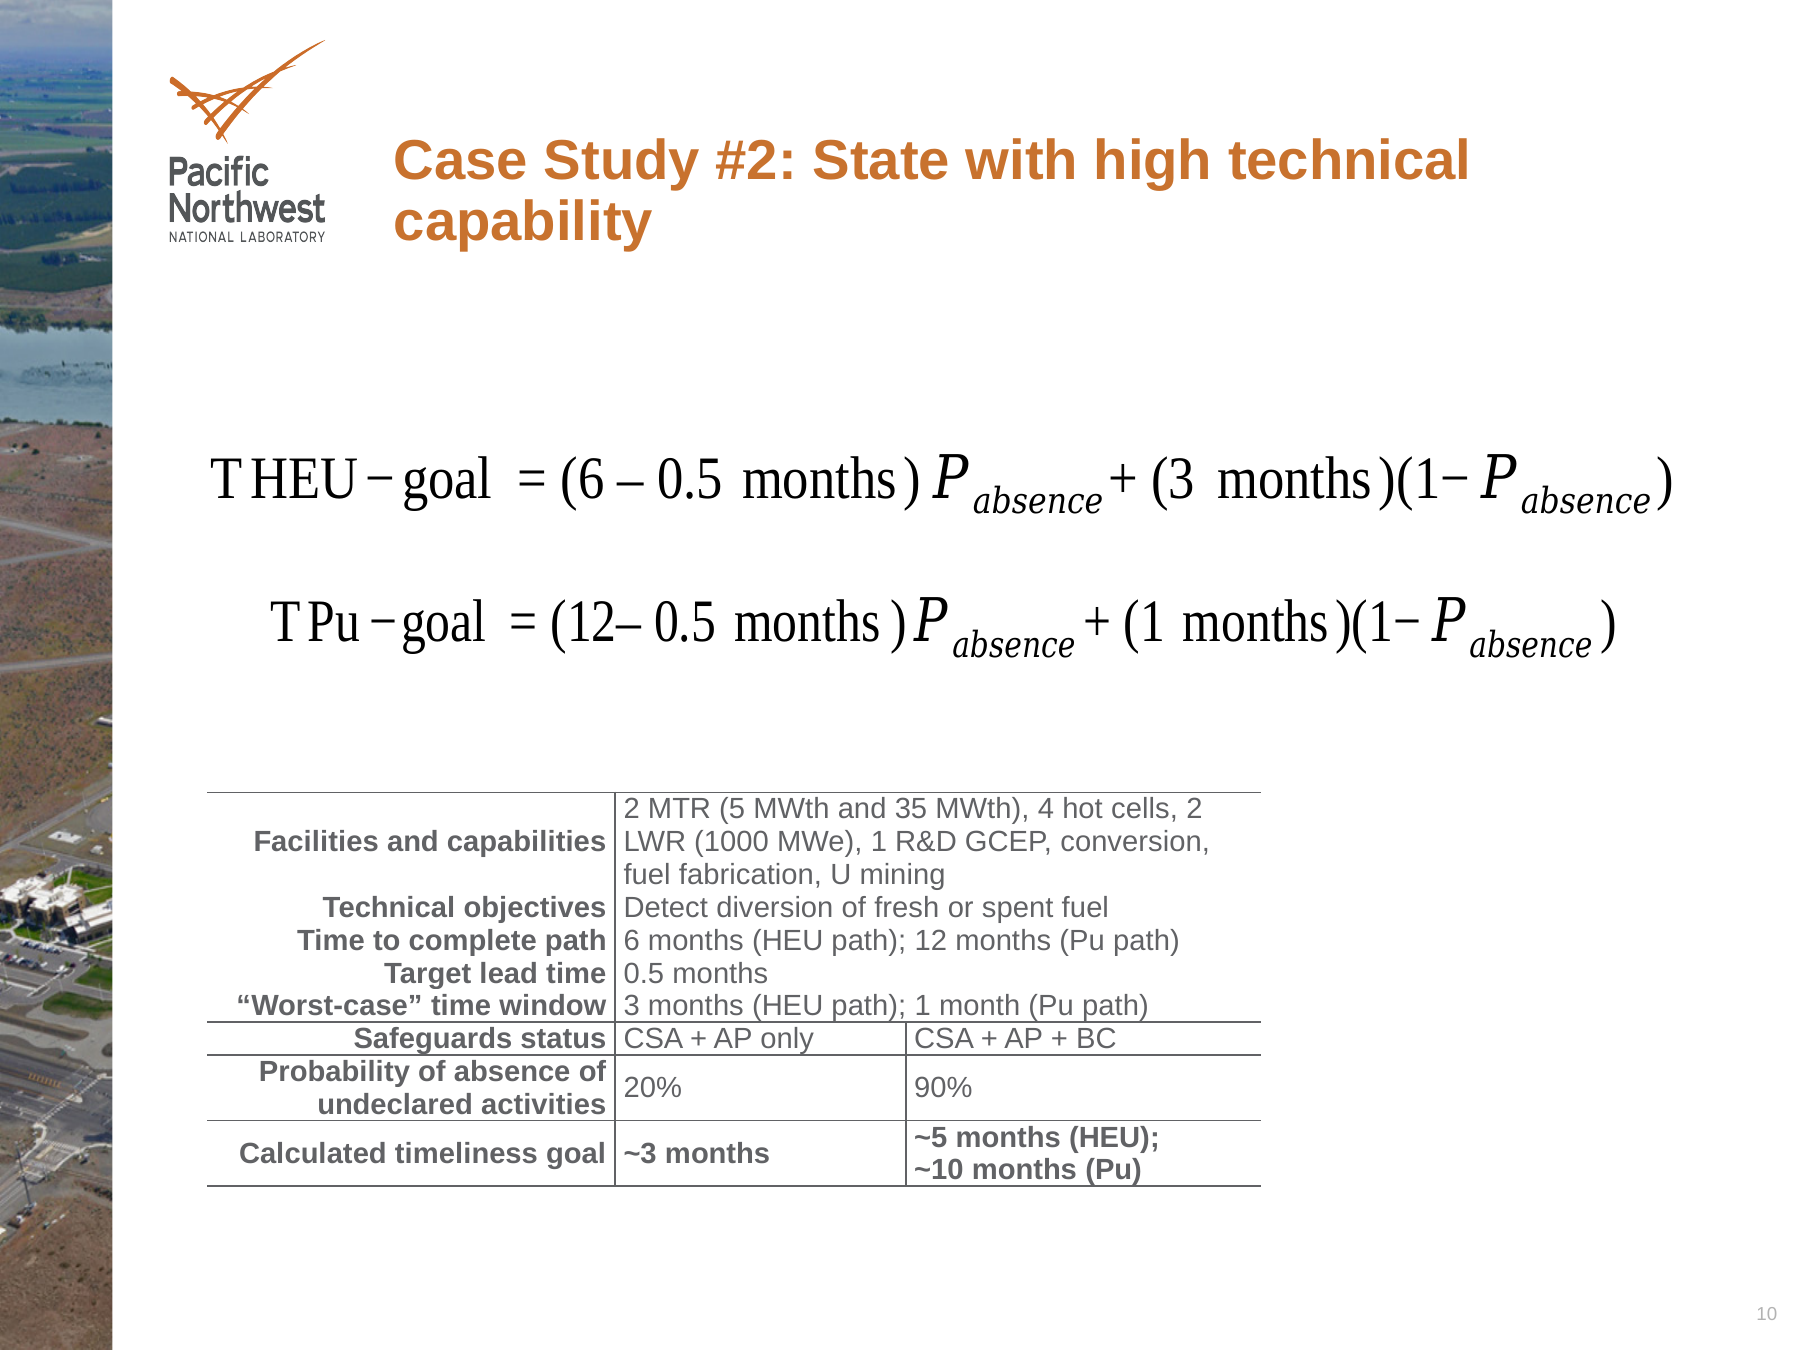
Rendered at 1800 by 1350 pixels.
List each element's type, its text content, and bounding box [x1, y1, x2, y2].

table_cell CSA + AP + BC [907, 1023, 1261, 1054]
slide_number 10 [1721, 1275, 1778, 1350]
table_cell ~3 months [616, 1121, 905, 1185]
table_cell Detect diversion of fresh or spent fuel [616, 891, 1261, 924]
table_cell 0.5 months [616, 956, 1261, 989]
title Case Study #2: State with high technical capability [393, 44, 1744, 260]
table_cell 20% [616, 1056, 905, 1120]
table_cell ~5 months (HEU); ~10 months (Pu) [907, 1121, 1261, 1185]
picture [0, 0, 112, 1350]
table_cell Technical objectives [207, 891, 614, 924]
table_cell CSA + AP only [616, 1023, 905, 1054]
table_cell 90% [907, 1056, 1261, 1120]
table_header Facilities and capabilities [207, 793, 614, 891]
table_cell “Worst-case” time window [207, 989, 614, 1021]
table_cell 3 months (HEU path); 1 month (Pu path) [616, 989, 1261, 1021]
picture [168, 38, 327, 244]
table_cell Time to complete path [207, 924, 614, 956]
table_cell Calculated timeliness goal [207, 1121, 614, 1185]
table_cell Target lead time [207, 956, 614, 989]
table_cell Probability of absence of undeclared activities [207, 1056, 614, 1120]
table_header 2 MTR (5 MWth and 35 MWth), 4 hot cells, 2 LWR (1000 MWe), 1 R&D GCEP, conversion, fuel fabrication, U mining [616, 793, 1261, 891]
table_cell 6 months (HEU path); 12 months (Pu path) [616, 924, 1261, 956]
table_cell Safeguards status [207, 1023, 614, 1054]
